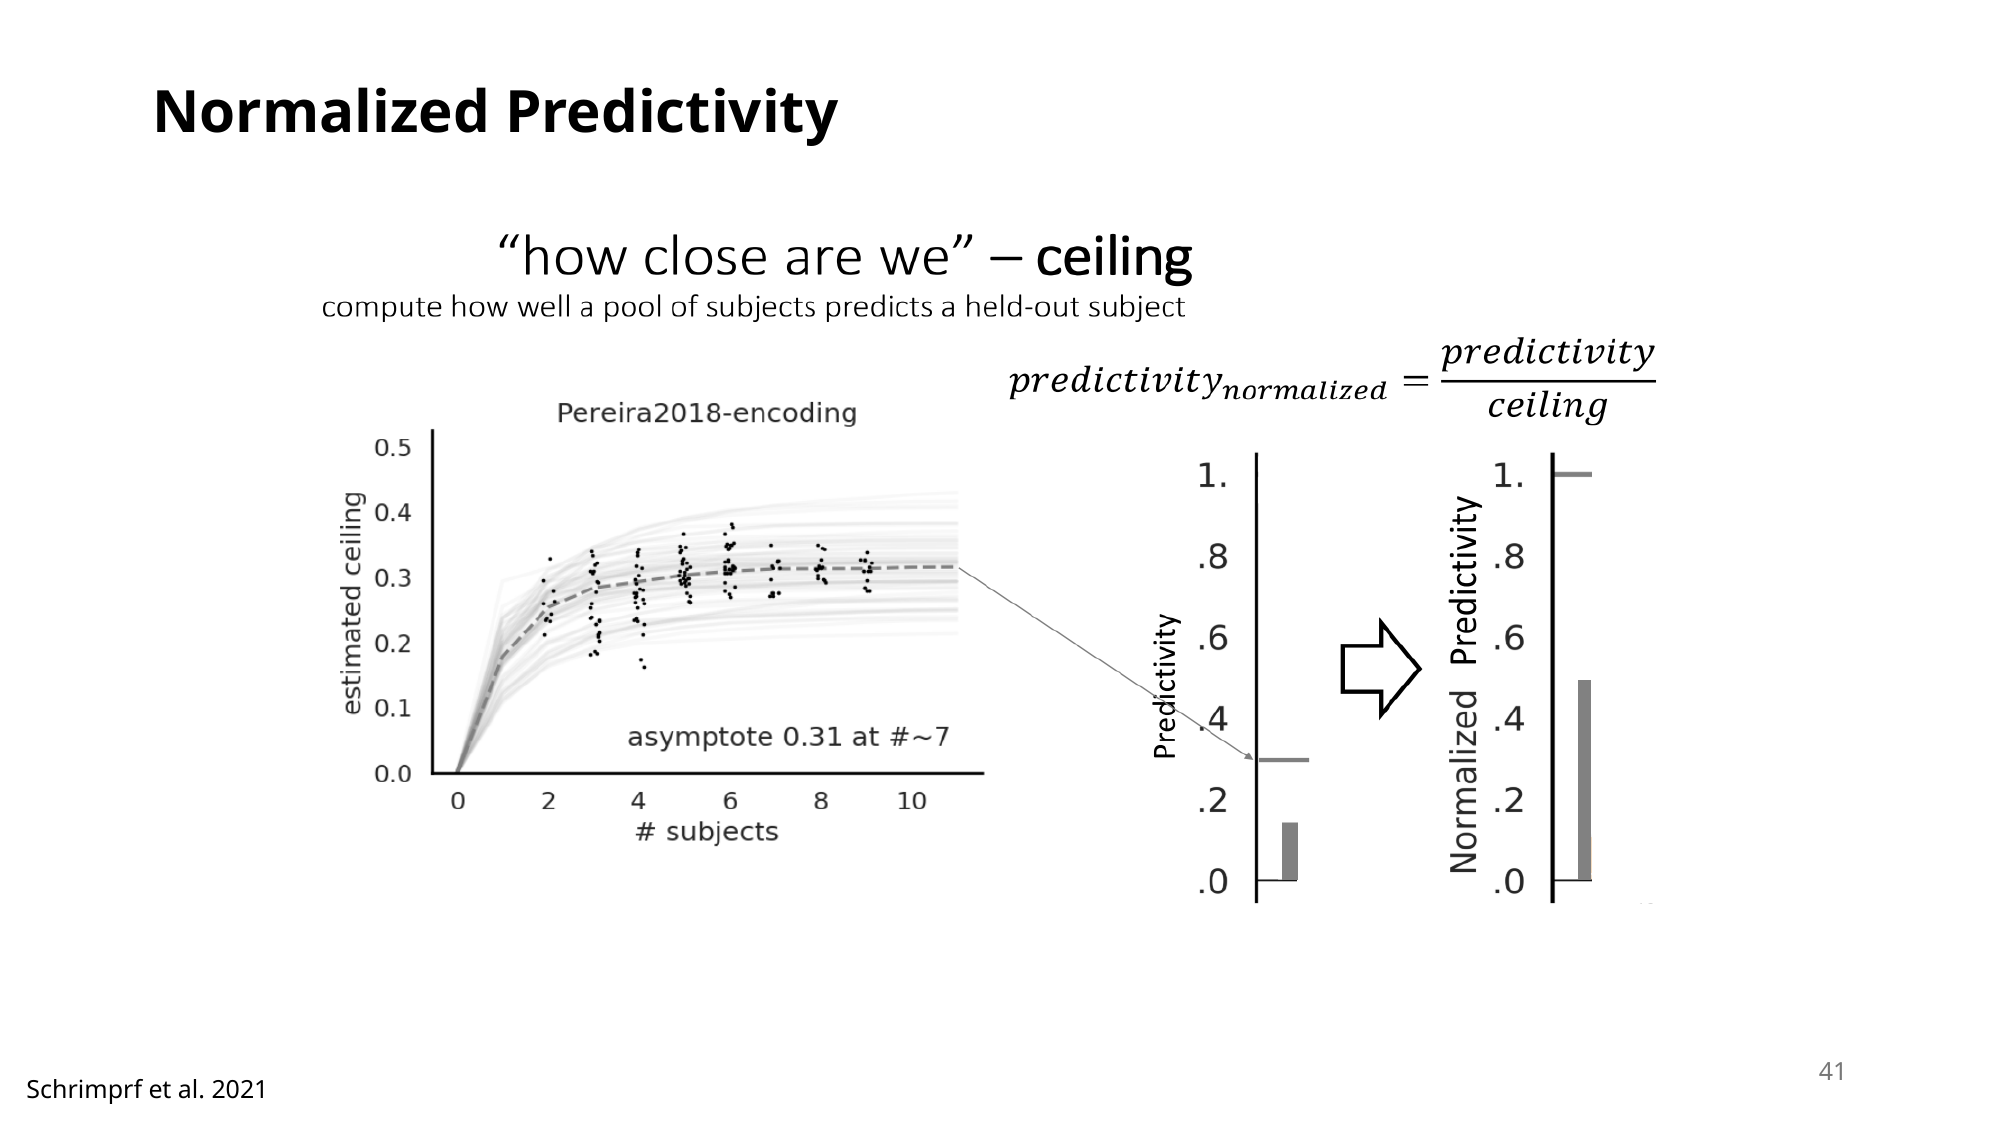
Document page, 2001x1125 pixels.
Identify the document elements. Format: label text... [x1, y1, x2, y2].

picture [314, 221, 1659, 904]
title Normalized Predictivity [137, 59, 1863, 168]
text_box Schrimprf et al. 2021 [0, 1051, 436, 1121]
slide_number 41 [1412, 1042, 1863, 1103]
